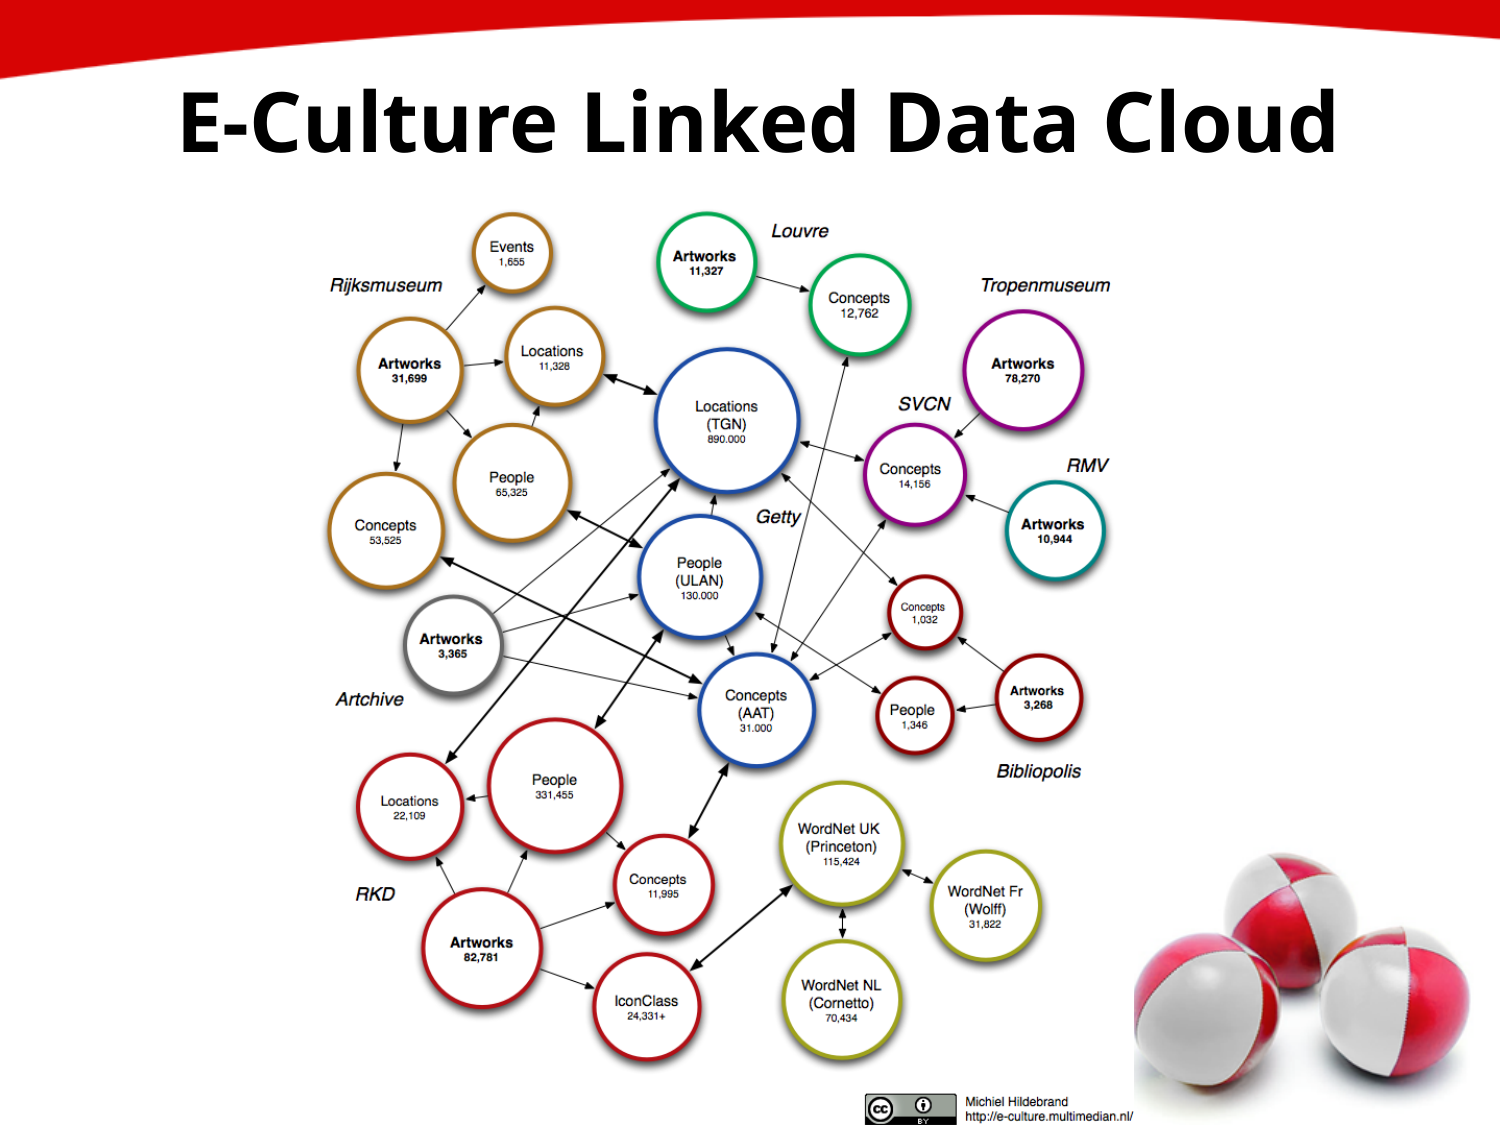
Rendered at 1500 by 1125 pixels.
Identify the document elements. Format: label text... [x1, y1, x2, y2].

title E-Culture Linked Data Cloud [83, 24, 1435, 213]
picture [0, 0, 1500, 1125]
